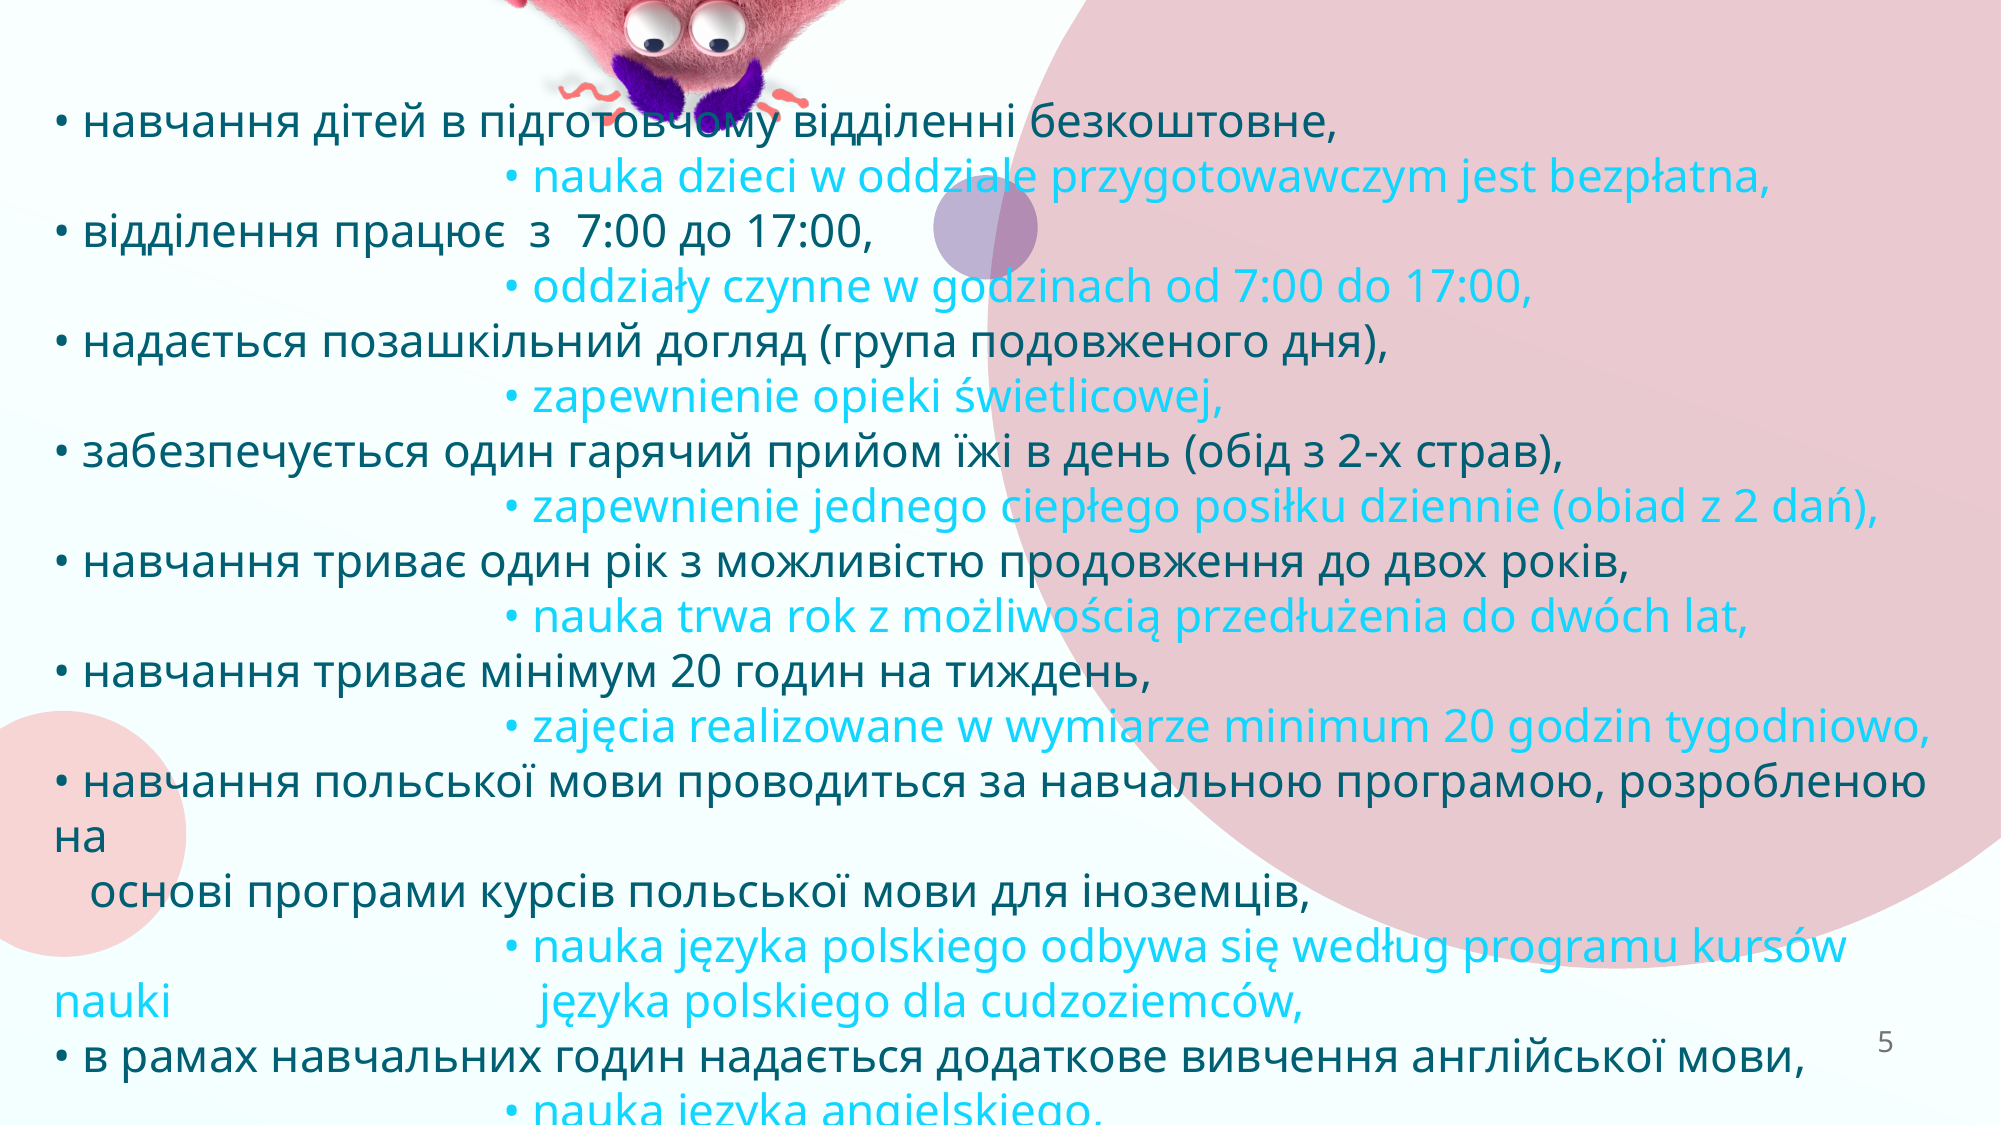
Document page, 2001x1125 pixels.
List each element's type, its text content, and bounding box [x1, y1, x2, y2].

title • навчання дітей в підготовчому відділенні безкоштовне, • nauka dzieci w oddziale przygotowawczym jest bezpłatna, • відділення працює з 7:00 до 17:00, • oddziały czynne w godzinach od 7:00 do 17:00, • надається позашкільний догляд (група подовженого дня), • zapewnienie opieki świetlicowej, • забезпечується один гарячий прийом їжі в день (обід з 2-х страв), • zapewnienie jednego ciepłego posiłku dziennie (obiad z 2 dań), • навчання триває один рік з можливістю продовження до двох років, • nauka trwa rok z możliwością przedłużenia do dwóch lat, • навчання триває мінімум 20 годин на тиждень, • zajęcia realizowane w wymiarze minimum 20 godzin tygodniowo, • навчання польської мови проводиться за навчальною програмою, розробленою на основі програми курсів польської мови для іноземців, • nauka języka polskiego odbywa się według programu kursów nauki języka polskiego dla cudzoziemców, • в рамах навчальних годин надається додаткове вивчення англійської мови, • nauka języka angielskiego, [38, 84, 1985, 1104]
text_box 5 [1459, 1016, 1909, 1076]
picture [487, 0, 877, 84]
